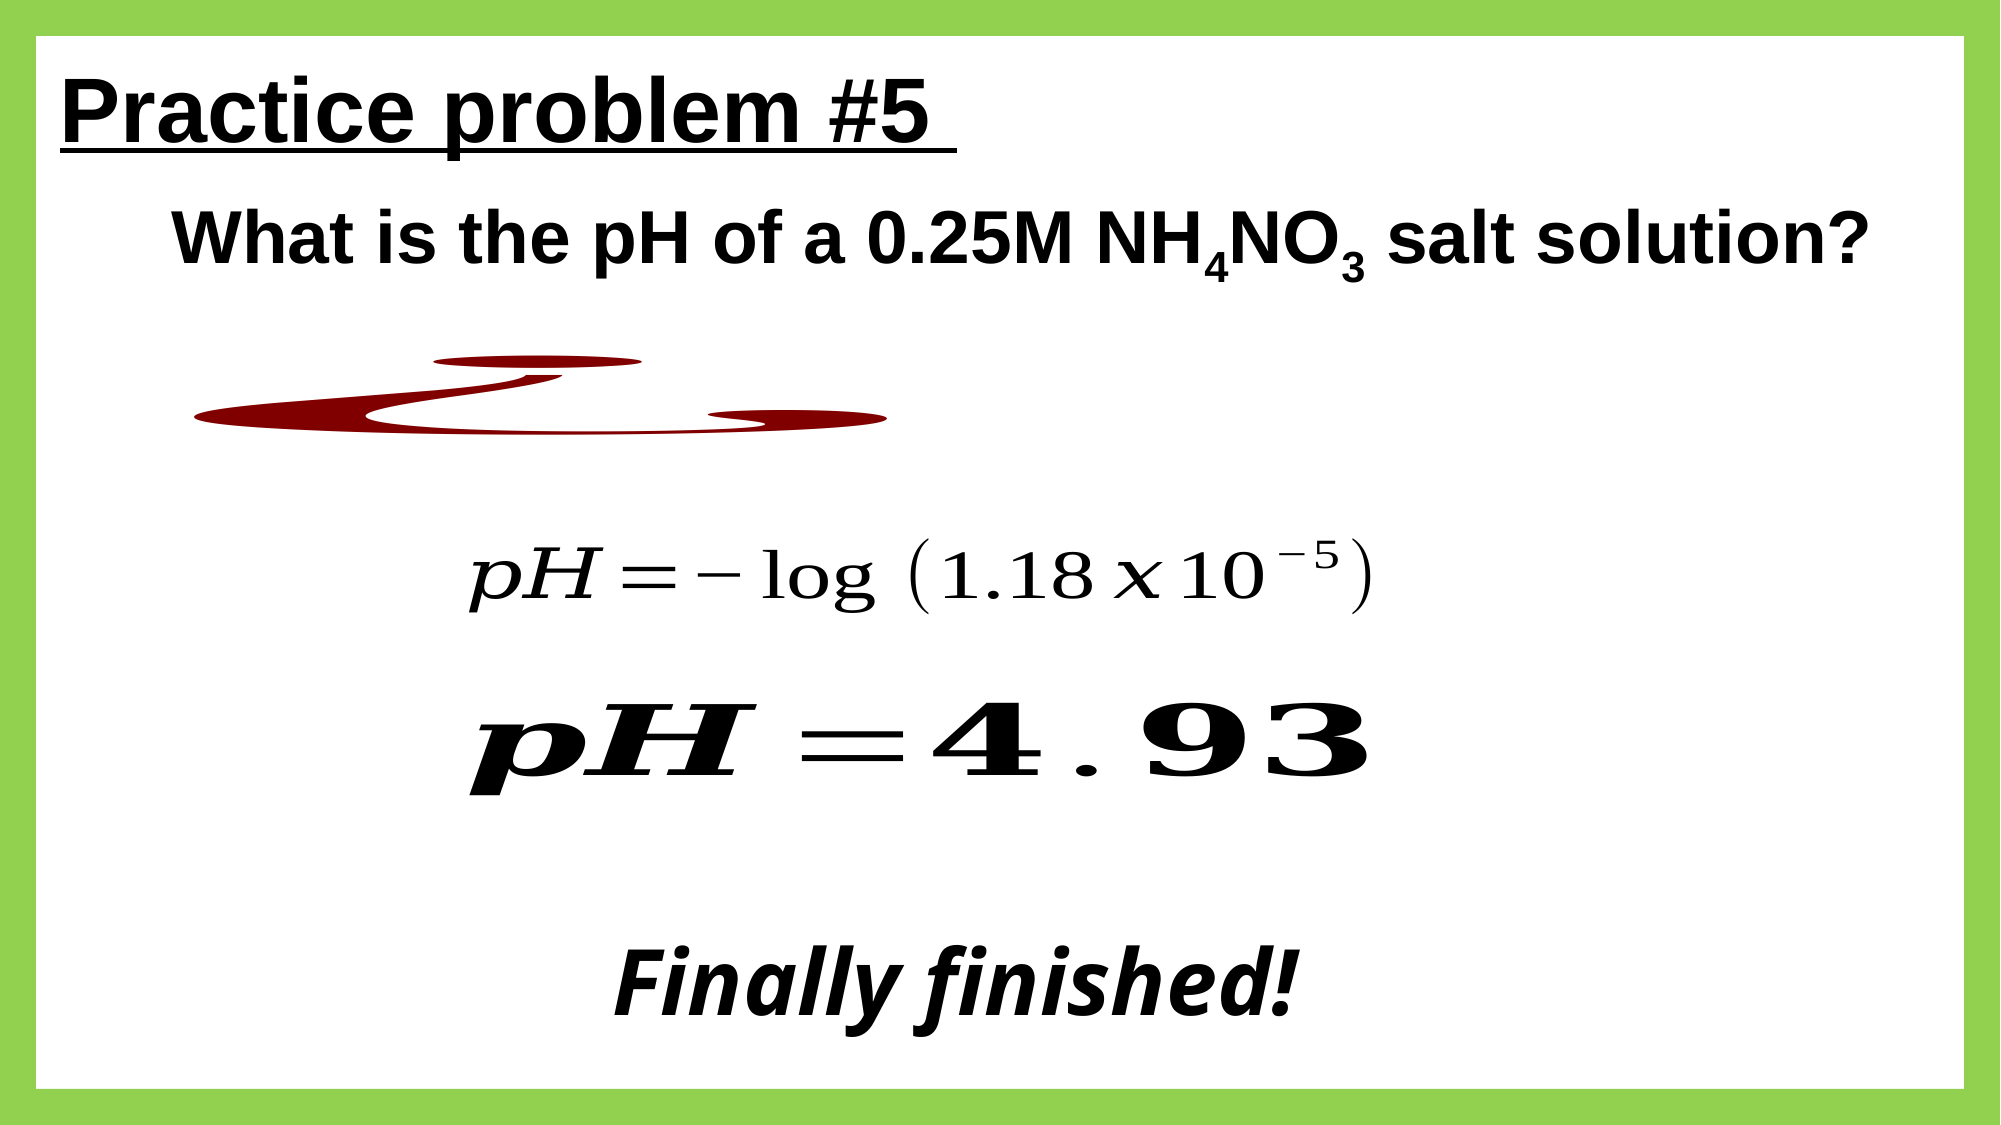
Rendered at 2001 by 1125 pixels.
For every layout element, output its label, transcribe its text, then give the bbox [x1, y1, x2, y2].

text_box Finally finished! [384, 916, 1550, 1042]
text_box [0, 0, 2000, 1125]
list What is the pH of a 0.25M NH4NO3 salt solution? [44, 181, 1962, 1084]
title Practice problem #5 [44, 38, 1866, 181]
